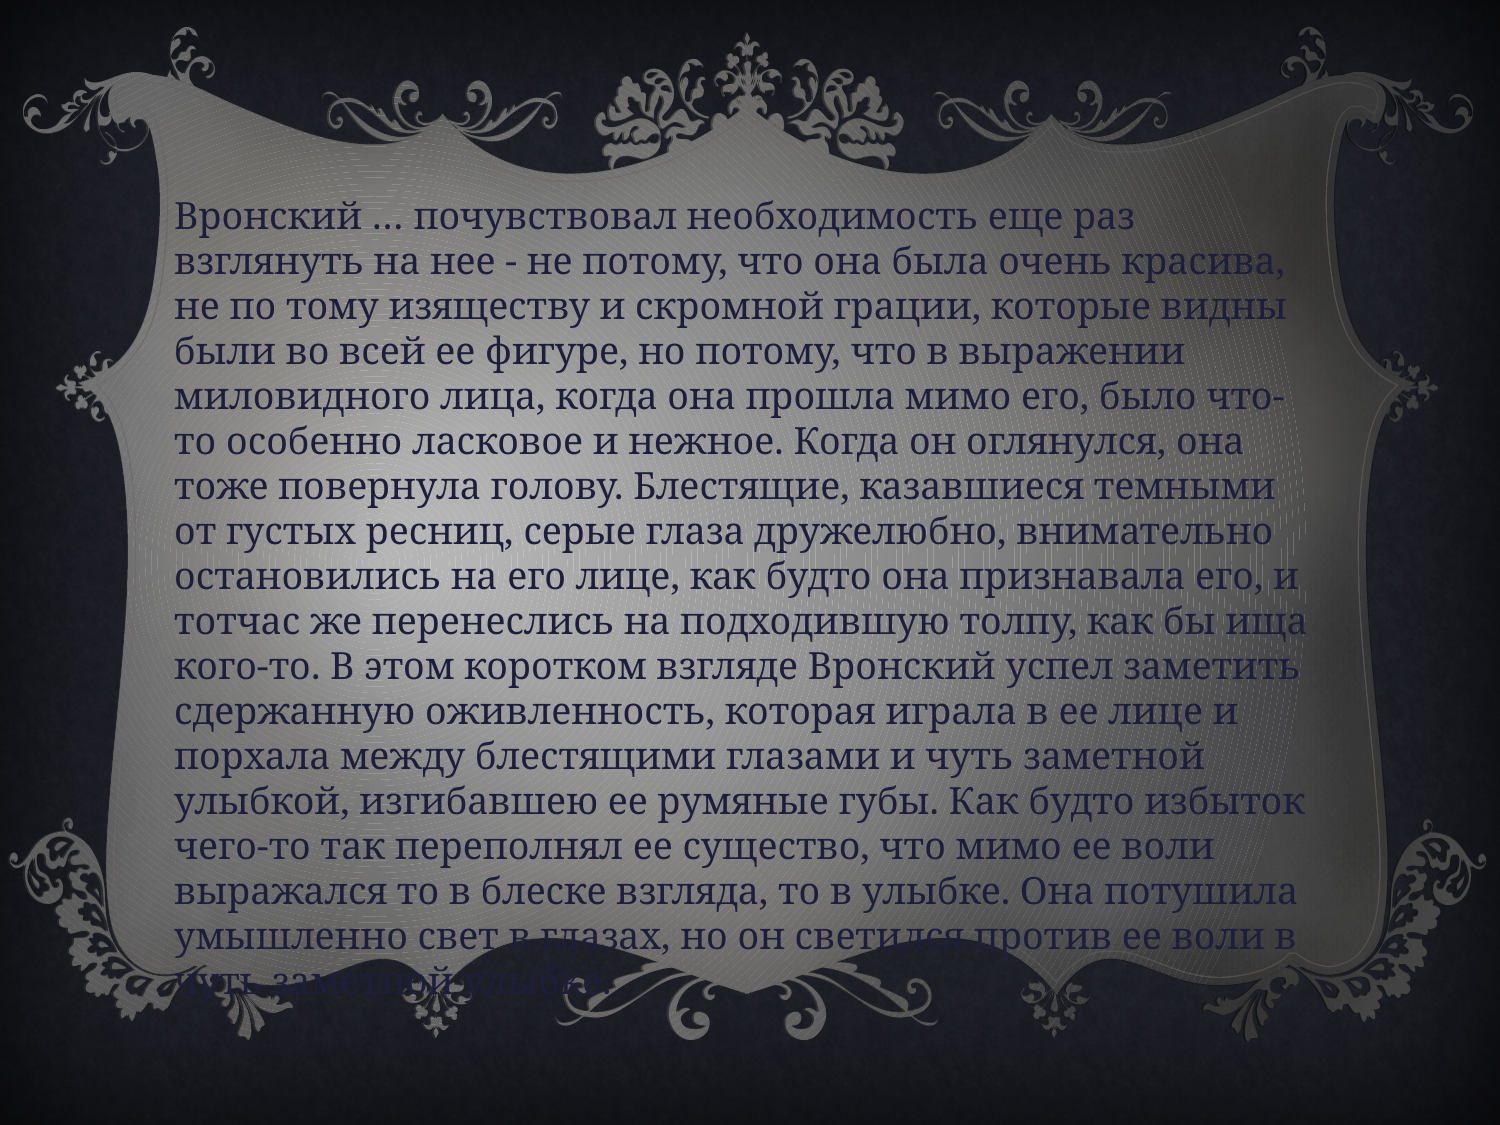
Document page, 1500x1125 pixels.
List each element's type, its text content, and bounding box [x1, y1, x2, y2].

text_box Вронский … почувствовал необходимость еще раз взглянуть на нее - не потому, что она была очень красива, не по тому изяществу и скромной грации, которые видны были во всей ее фигуре, но потому, что в выражении миловидного лица, когда она прошла мимо его, было что-то особенно ласковое и нежное. Когда он оглянулся, она тоже повернула голову. Блестящие, казавшиеся темными от густых ресниц, серые глаза дружелюбно, внимательно остановились на его лице, как будто она признавала его, и тотчас же перенеслись на подходившую толпу, как бы ища кого-то. В этом коротком взгляде Вронский успел заметить сдержанную оживленность, которая играла в ее лице и порхала между блестящими глазами и чуть заметной улыбкой, изгибавшею ее румяные губы. Как будто избыток чего-то так переполнял ее существо, что мимо ее воли выражался то в блеске взгляда, то в улыбке. Она потушила умышленно свет в глазах, но он светился против ее воли в чуть заметной улыбке. [159, 184, 1341, 1010]
picture [0, 0, 1500, 1125]
